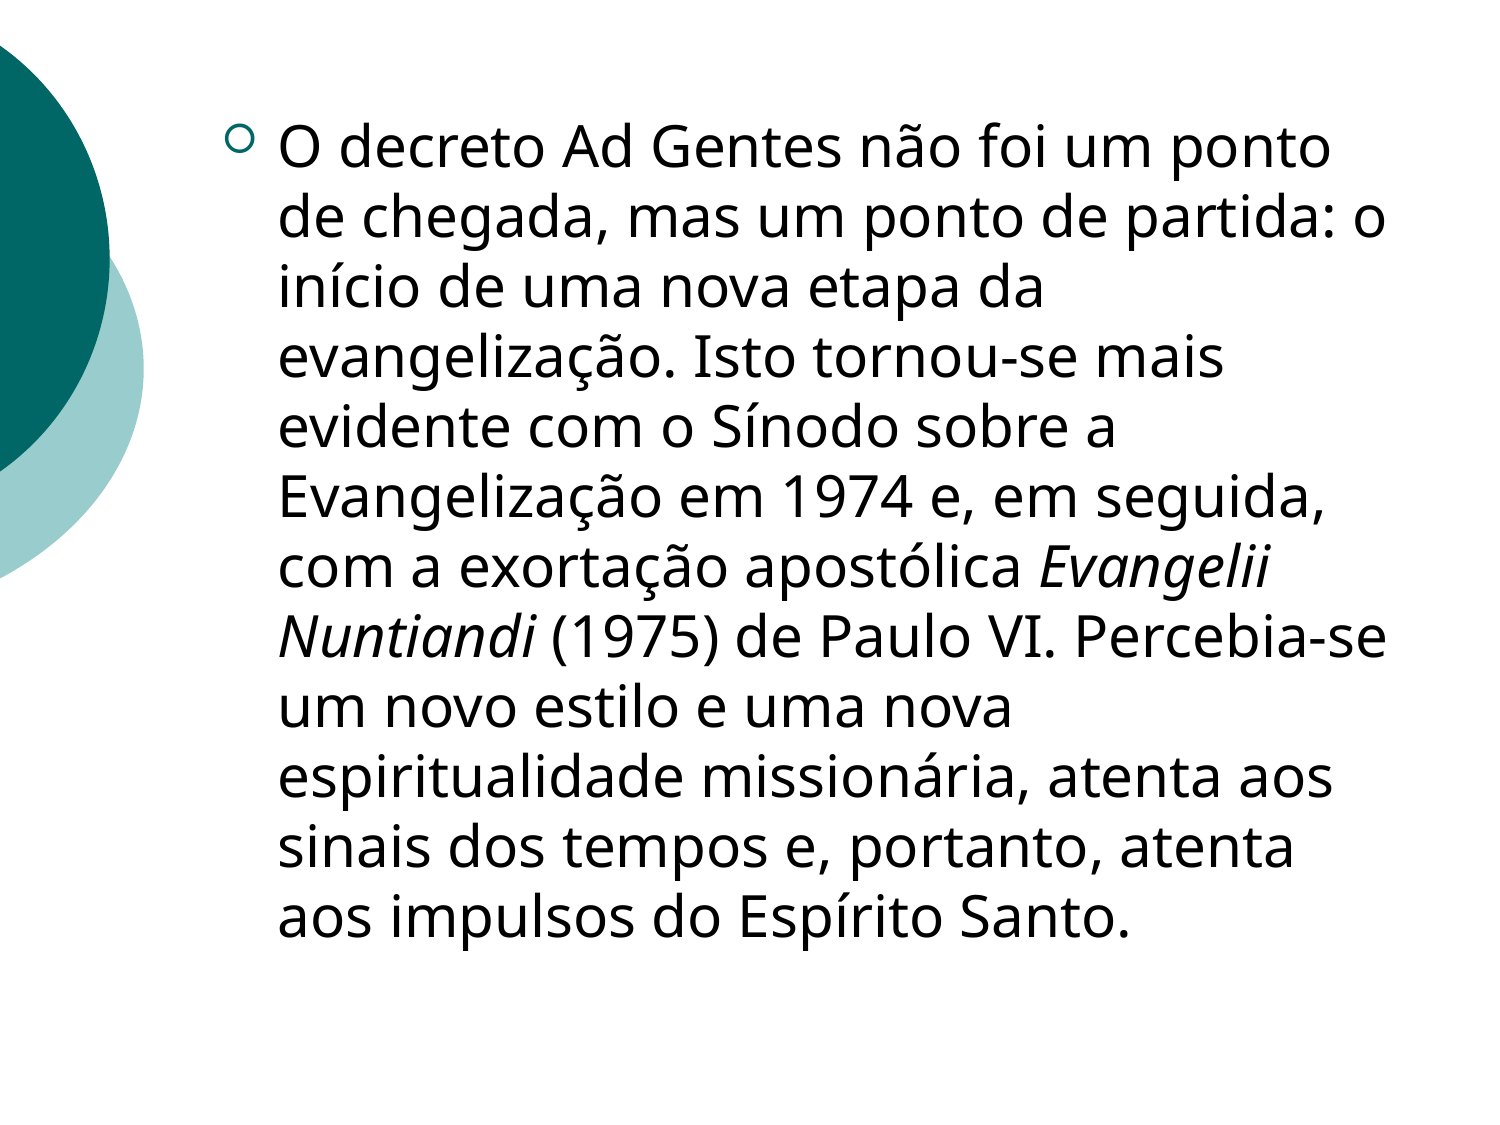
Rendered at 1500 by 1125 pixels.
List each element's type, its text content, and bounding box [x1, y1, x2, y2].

list O decreto Ad Gentes não foi um ponto de chegada, mas um ponto de partida: o início de uma nova etapa da evangelização. Isto tornou-se mais evidente com o Sínodo sobre a Evangelização em 1974 e, em seguida, com a exortação apostólica Evangelii Nuntiandi (1975) de Paulo VI. Percebia-se um novo estilo e uma nova espiritualidade missionária, atenta aos sinais dos tempos e, portanto, atenta aos impulsos do Espírito Santo. [206, 101, 1407, 778]
